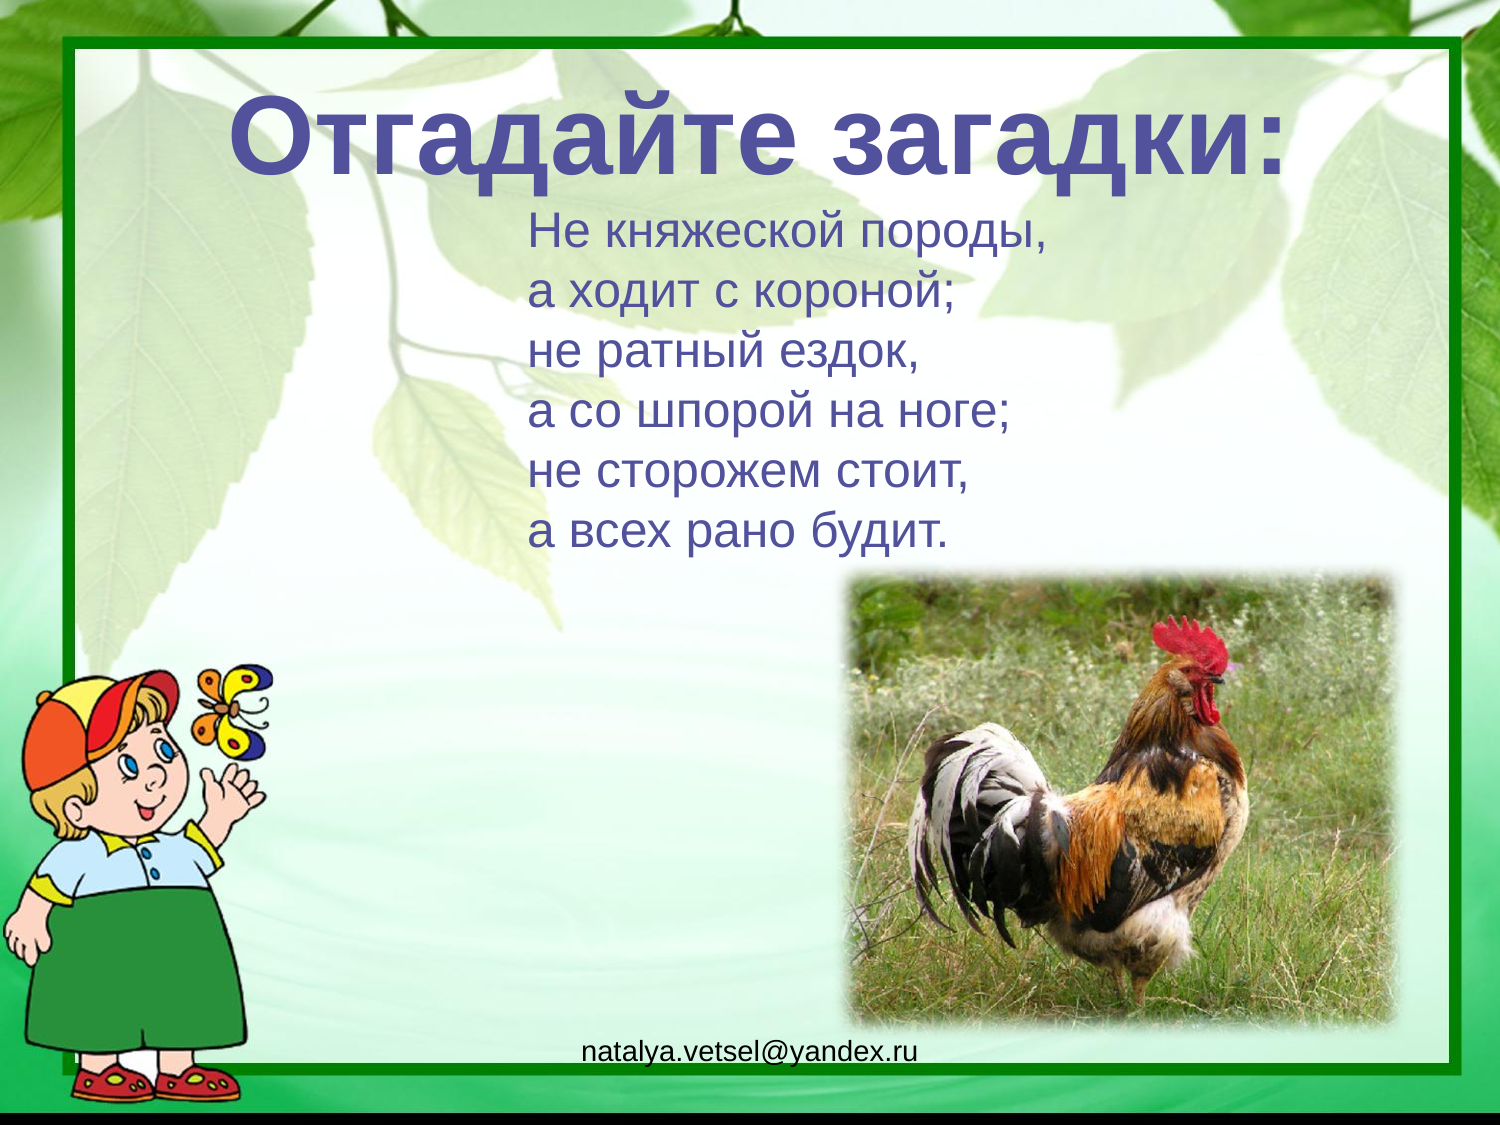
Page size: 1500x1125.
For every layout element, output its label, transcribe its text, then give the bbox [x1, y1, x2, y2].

text_box Отгадайте загадки: Не княжеской породы, а ходит с короной; не ратный ездок, а со шпорой на ноге; не сторожем стоит, а всех рано будит. [212, 54, 1307, 565]
picture [0, 0, 1500, 1125]
footer natalya.vetsel@yandex.ru [512, 1024, 988, 1103]
